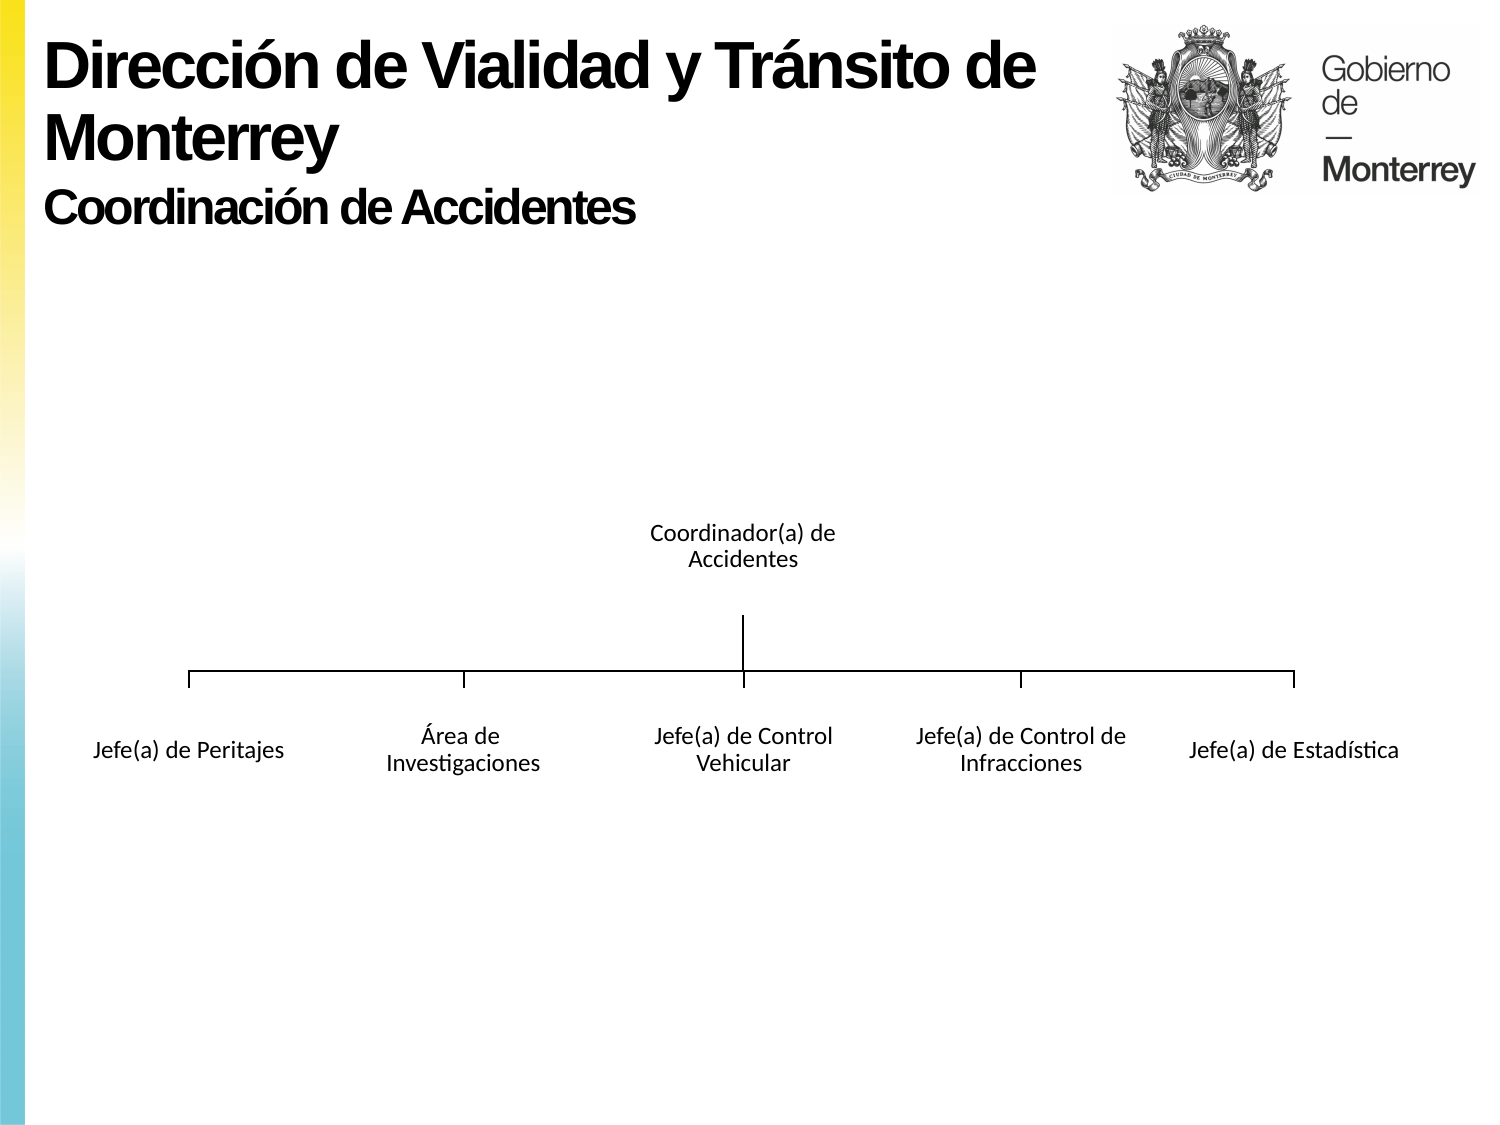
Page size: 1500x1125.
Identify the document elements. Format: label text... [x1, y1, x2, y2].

picture [1149, 23, 1480, 194]
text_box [68, 262, 1415, 1060]
picture [0, 0, 25, 1125]
text_box Dirección de Vialidad y Tránsito de Monterrey Coordinación de Accidentes [28, 23, 1149, 243]
